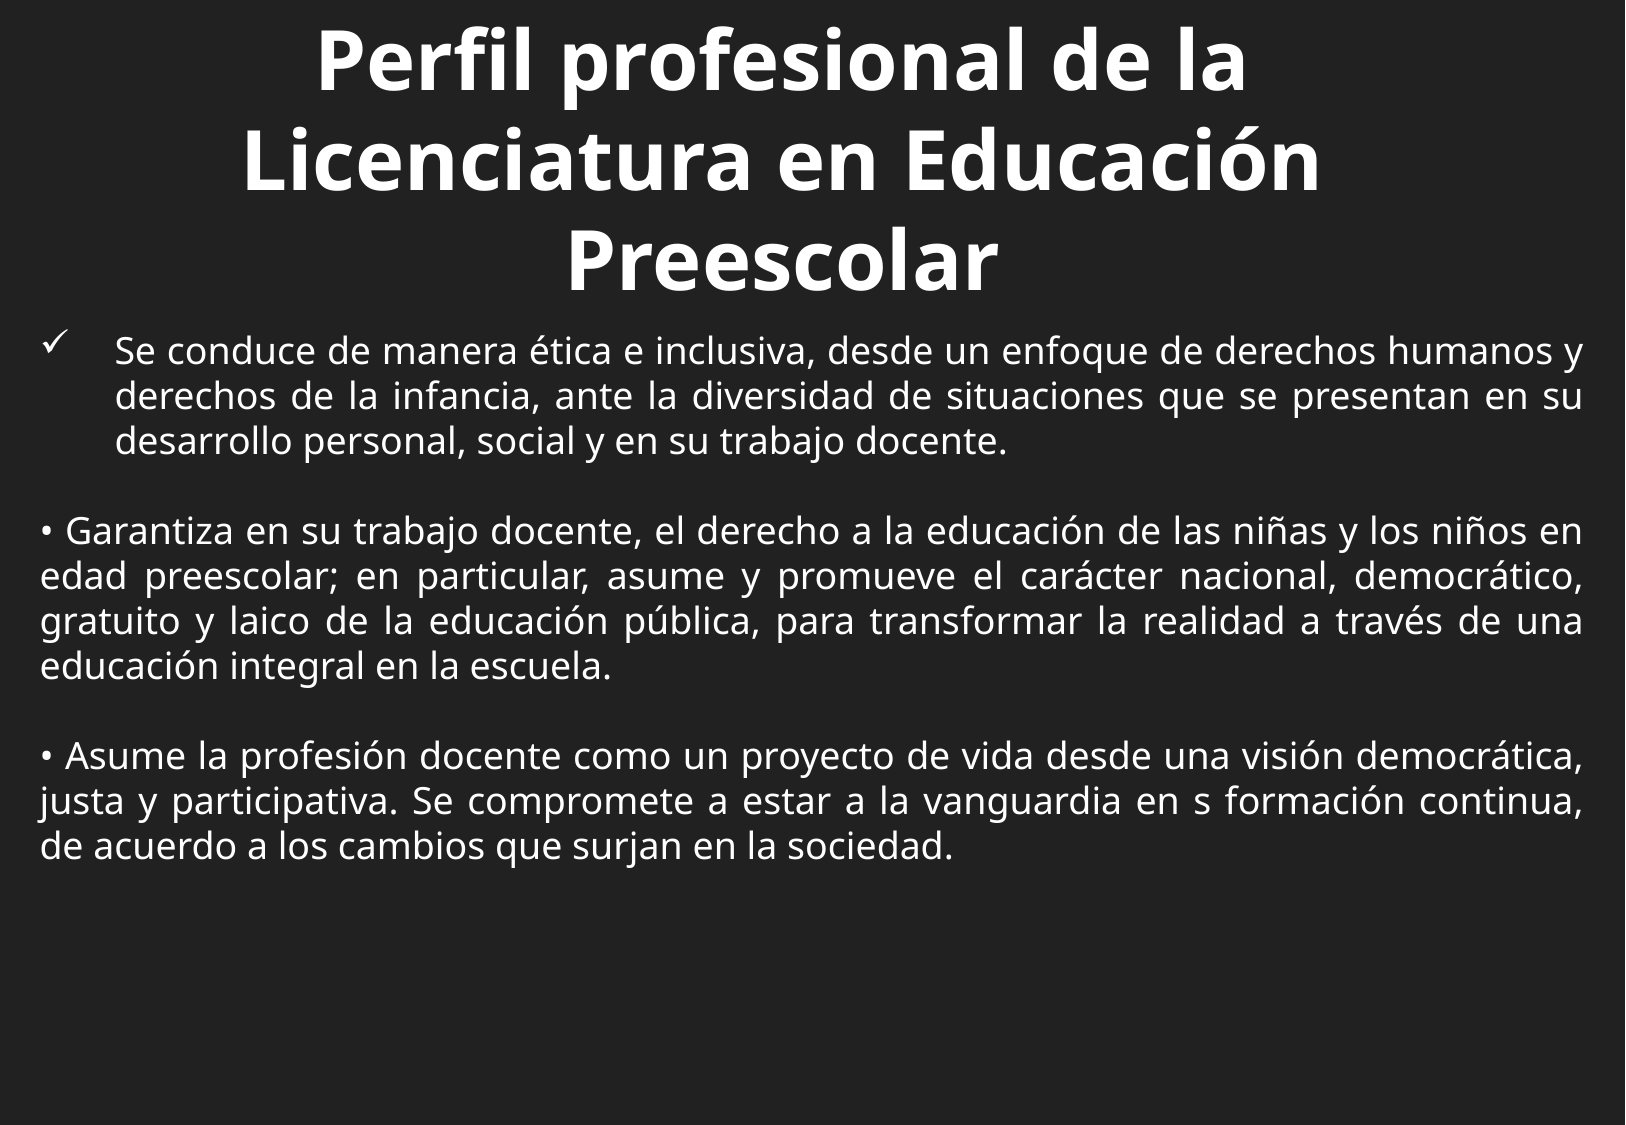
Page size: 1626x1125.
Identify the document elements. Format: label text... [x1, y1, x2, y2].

text_box Perfil profesional de la Licenciatura en Educación Preescolar [152, 0, 1413, 259]
text_box Se conduce de manera ética e inclusiva, desde un enfoque de derechos humanos y derechos de la infancia, ante la diversidad de situaciones que se presentan en su desarrollo personal, social y en su trabajo docente. • Garantiza en su trabajo docente, el derecho a la educación de las niñas y los niños en edad preescolar; en particular, asume y promueve el carácter nacional, democrático, gratuito y laico de la educación pública, para transformar la realidad a través de una educación integral en la escuela. • Asume la profesión docente como un proyecto de vida desde una visión democrática, justa y participativa. Se compromete a estar a la vanguardia en s formación continua, de acuerdo a los cambios que surjan en la sociedad. [24, 259, 1600, 875]
